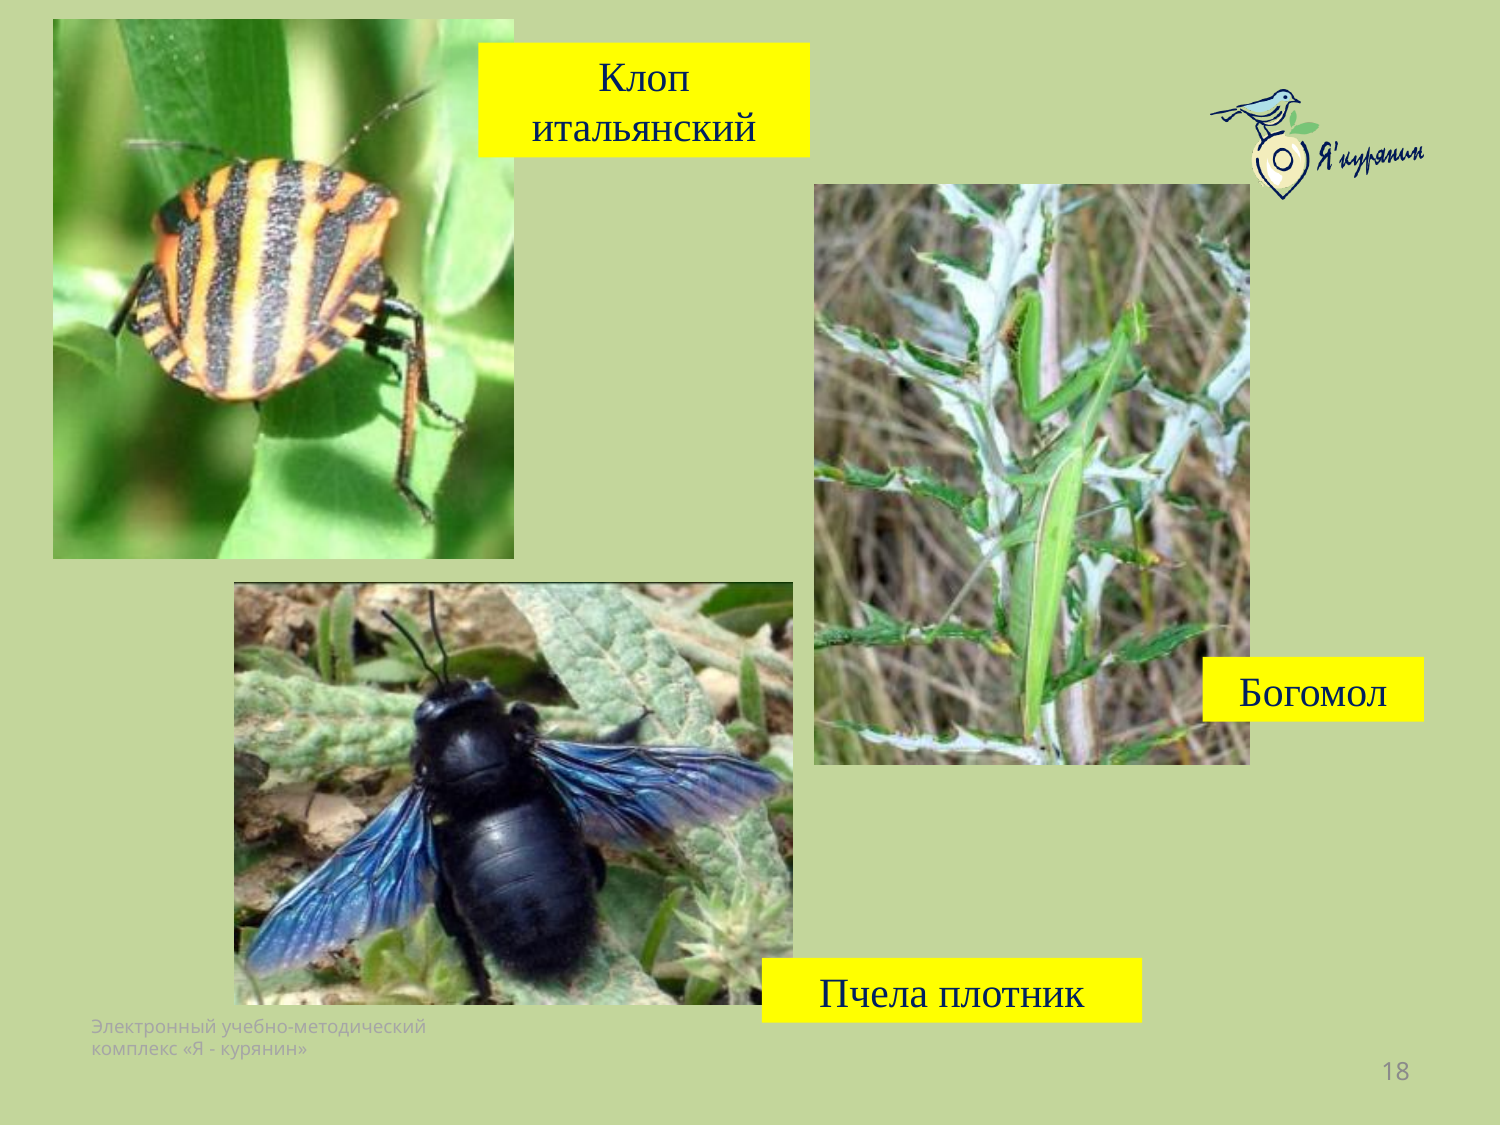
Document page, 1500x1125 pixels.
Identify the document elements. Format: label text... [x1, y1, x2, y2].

picture [52, 18, 514, 559]
text_box Клоп итальянский [519, 42, 810, 158]
text_box Пчела плотник [761, 957, 1143, 1023]
picture [234, 582, 793, 1005]
picture [814, 89, 1424, 765]
text_box Богомол [1255, 656, 1424, 722]
slide_number 18 [1074, 1042, 1425, 1103]
